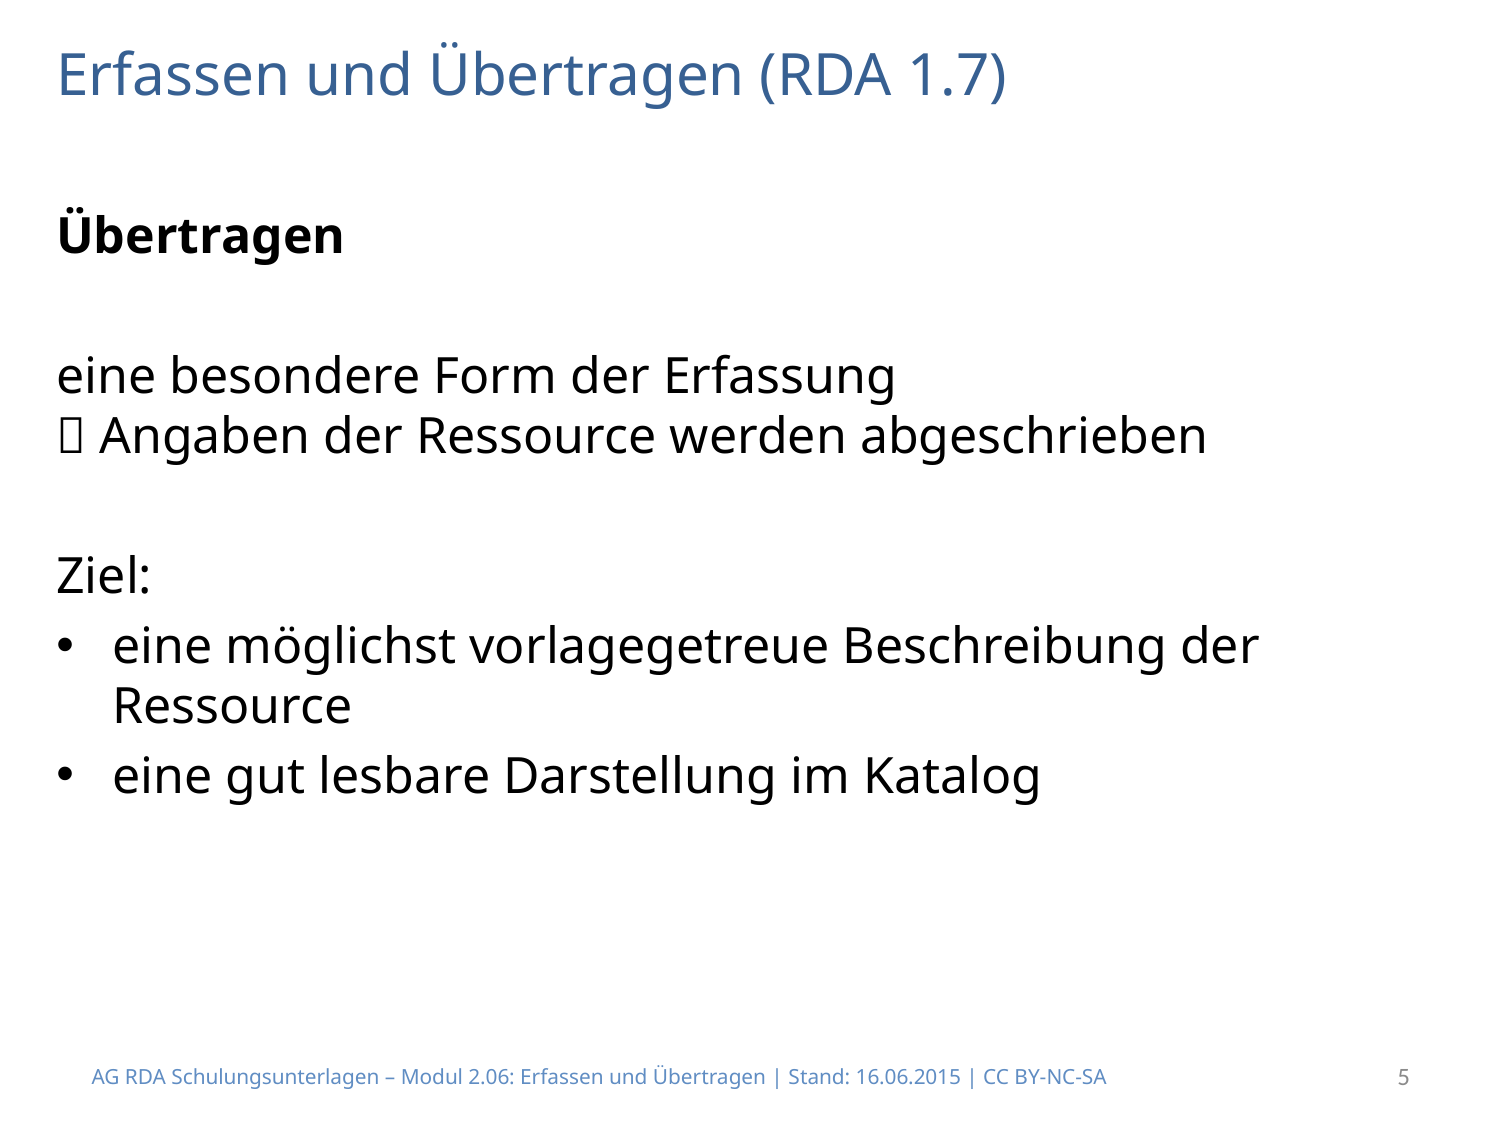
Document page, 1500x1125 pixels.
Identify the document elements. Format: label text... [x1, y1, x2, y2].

list Übertragen eine besondere Form der Erfassung  Angaben der Ressource werden abgeschrieben Ziel: eine möglichst vorlagegetreue Beschreibung der Ressource eine gut lesbare Darstellung im Katalog [41, 196, 1459, 1035]
title Erfassen und Übertragen (RDA 1.7) [41, 30, 1459, 114]
footer AG RDA Schulungsunterlagen – Modul 2.06: Erfassen und Übertragen | Stand: 16.06.2015 | CC BY-NC-SA [76, 1045, 1187, 1106]
slide_number 5 [1187, 1045, 1425, 1106]
